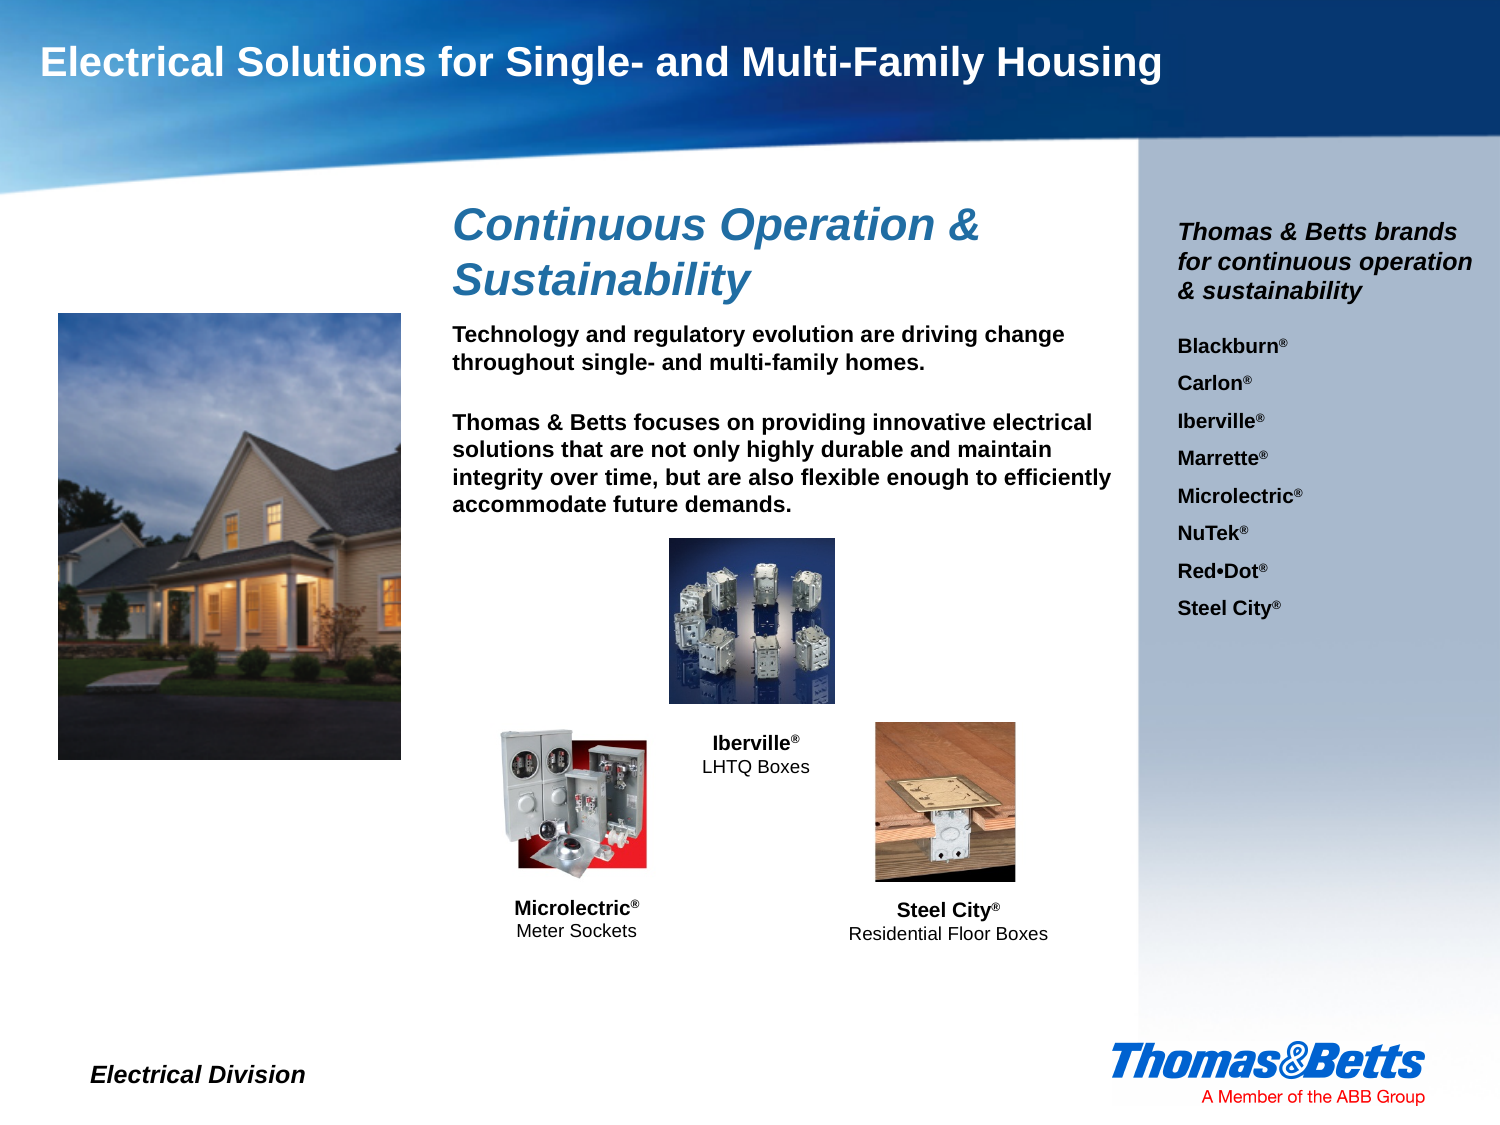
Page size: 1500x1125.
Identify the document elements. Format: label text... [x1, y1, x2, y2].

list Thomas & Betts brands for continuous operation & sustainability [1162, 162, 1500, 313]
text_box Iberville® LHTQ Boxes [672, 722, 837, 785]
picture [0, 0, 1500, 1125]
text_box Steel City® Residential Floor Boxes [769, 889, 1128, 952]
list Technology and regulatory evolution are driving change throughout single- and multi-family homes. Thomas & Betts focuses on providing innovative electrical solutions that are not only highly durable and maintain integrity over time, but are also flexible enough to efficiently accommodate future demands. [437, 312, 1138, 527]
list Blackburn® Carlon® Iberville® Marrette® Microlectric® NuTek® Red•Dot® Steel City® [1162, 324, 1482, 1000]
title Continuous Operation & Sustainability [437, 162, 1138, 312]
text_box Microlectric® Meter Sockets [397, 886, 756, 949]
